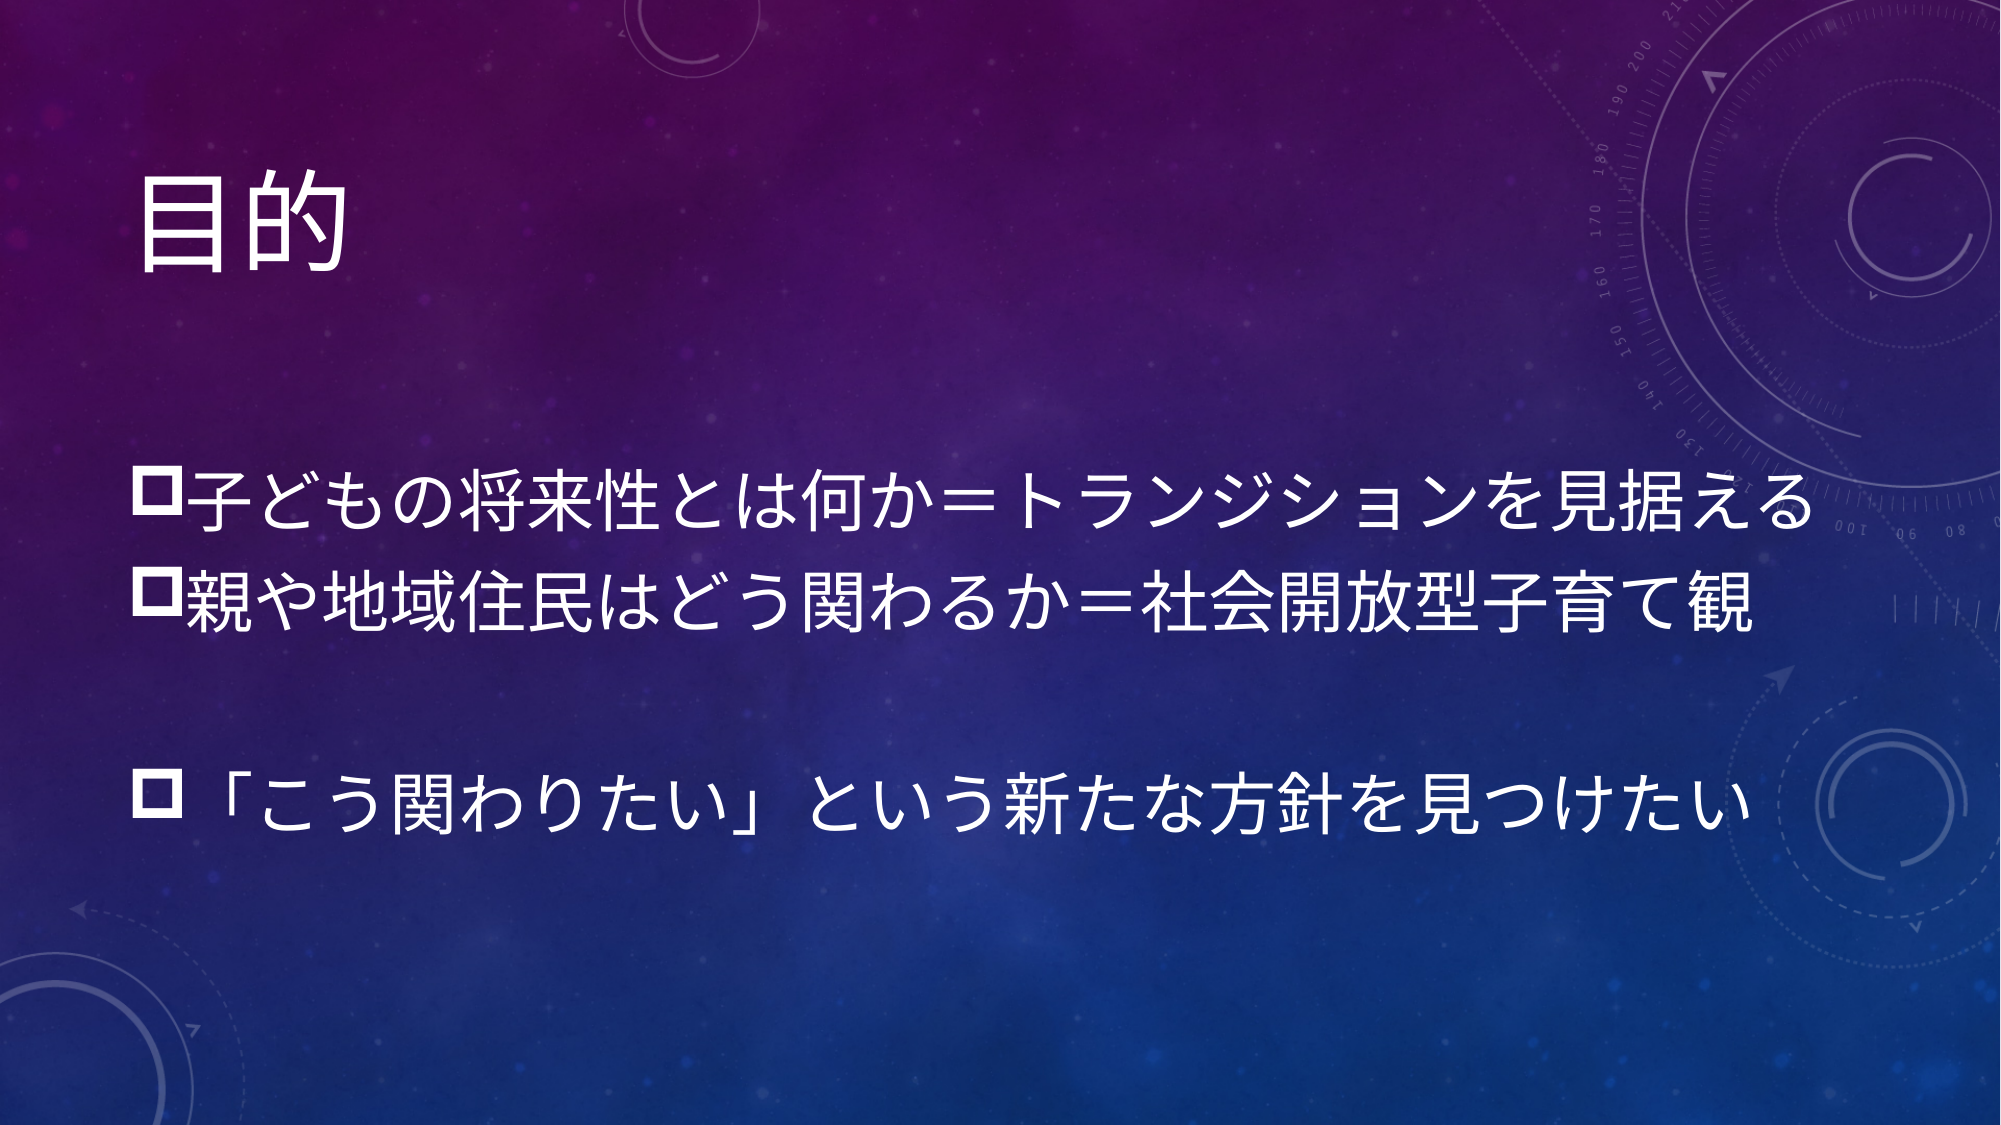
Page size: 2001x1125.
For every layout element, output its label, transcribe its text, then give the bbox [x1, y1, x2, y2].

list 子どもの将来性とは何か＝トランジションを見据える 親や地域住民はどう関わるか＝社会開放型子育て観 「こう関わりたい」という新たな方針を見つけたい [112, 351, 1888, 950]
title 目的 [112, 99, 1775, 339]
picture [0, 0, 2001, 1125]
